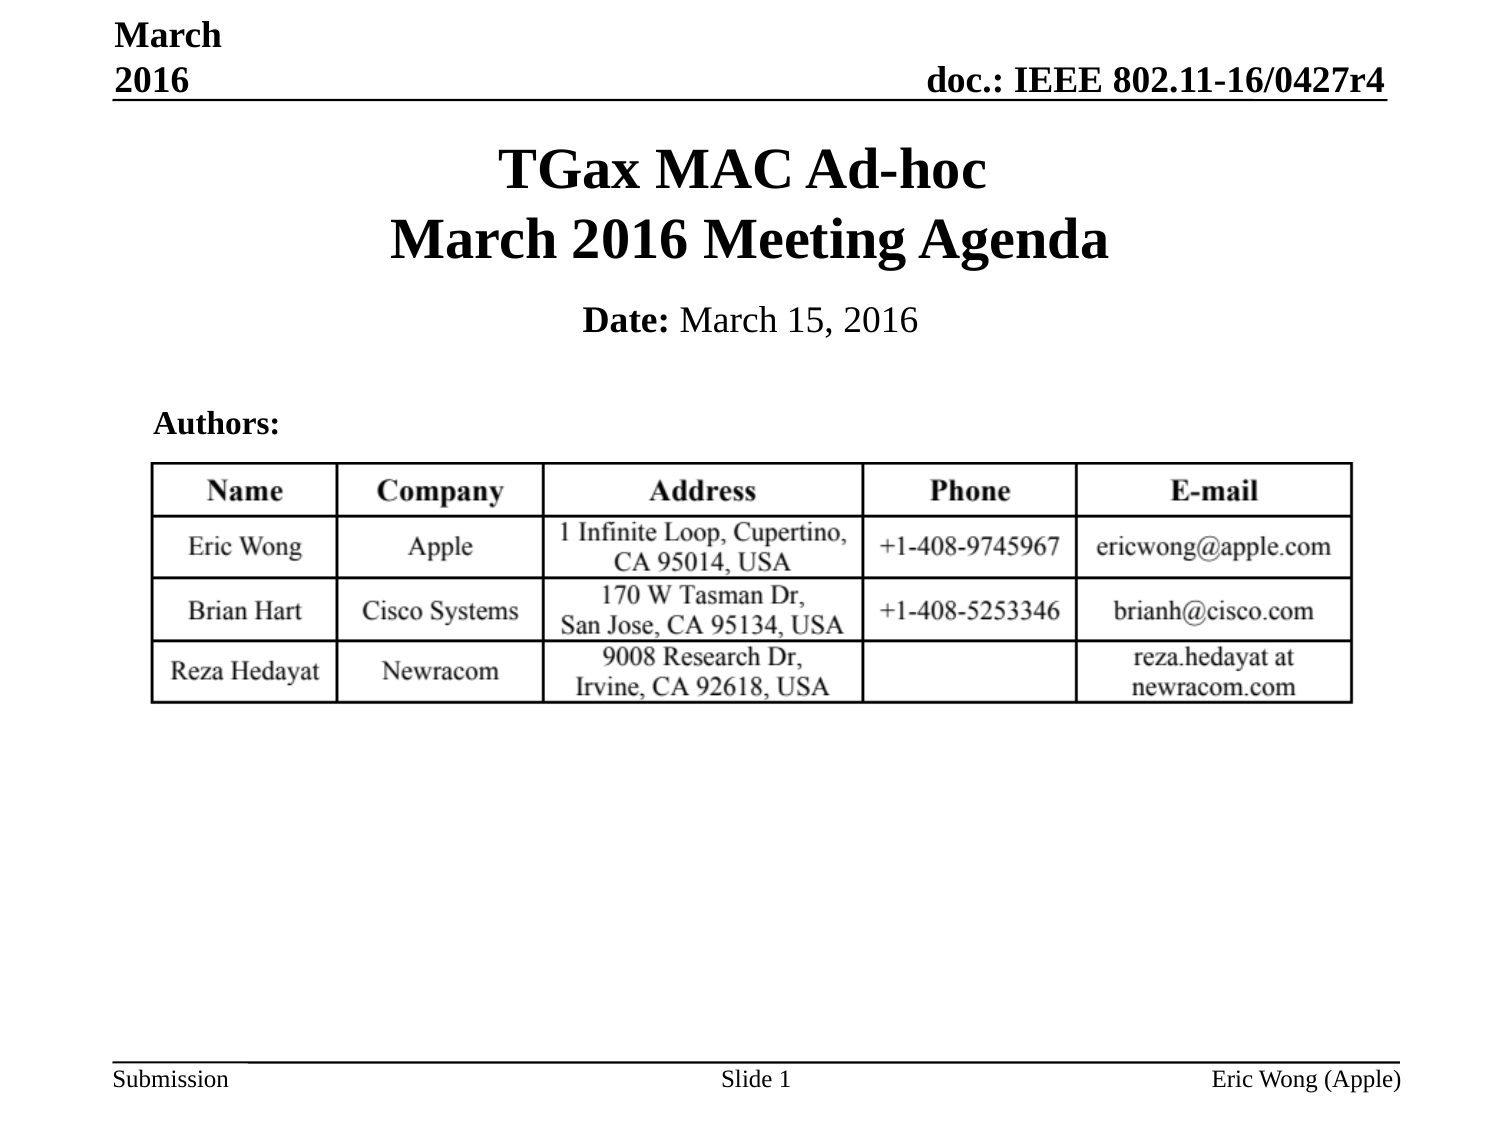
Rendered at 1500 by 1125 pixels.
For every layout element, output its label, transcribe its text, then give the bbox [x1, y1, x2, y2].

text_box Authors: [137, 393, 376, 456]
list Date: March 15, 2016 [114, 287, 1387, 350]
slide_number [114, 54, 265, 101]
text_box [137, 462, 1388, 746]
footer Eric Wong (Apple) [1122, 1061, 1402, 1093]
slide_number Slide 1 [712, 1061, 800, 1093]
title TGax MAC Ad-hoc March 2016 Meeting Agenda [112, 112, 1388, 288]
